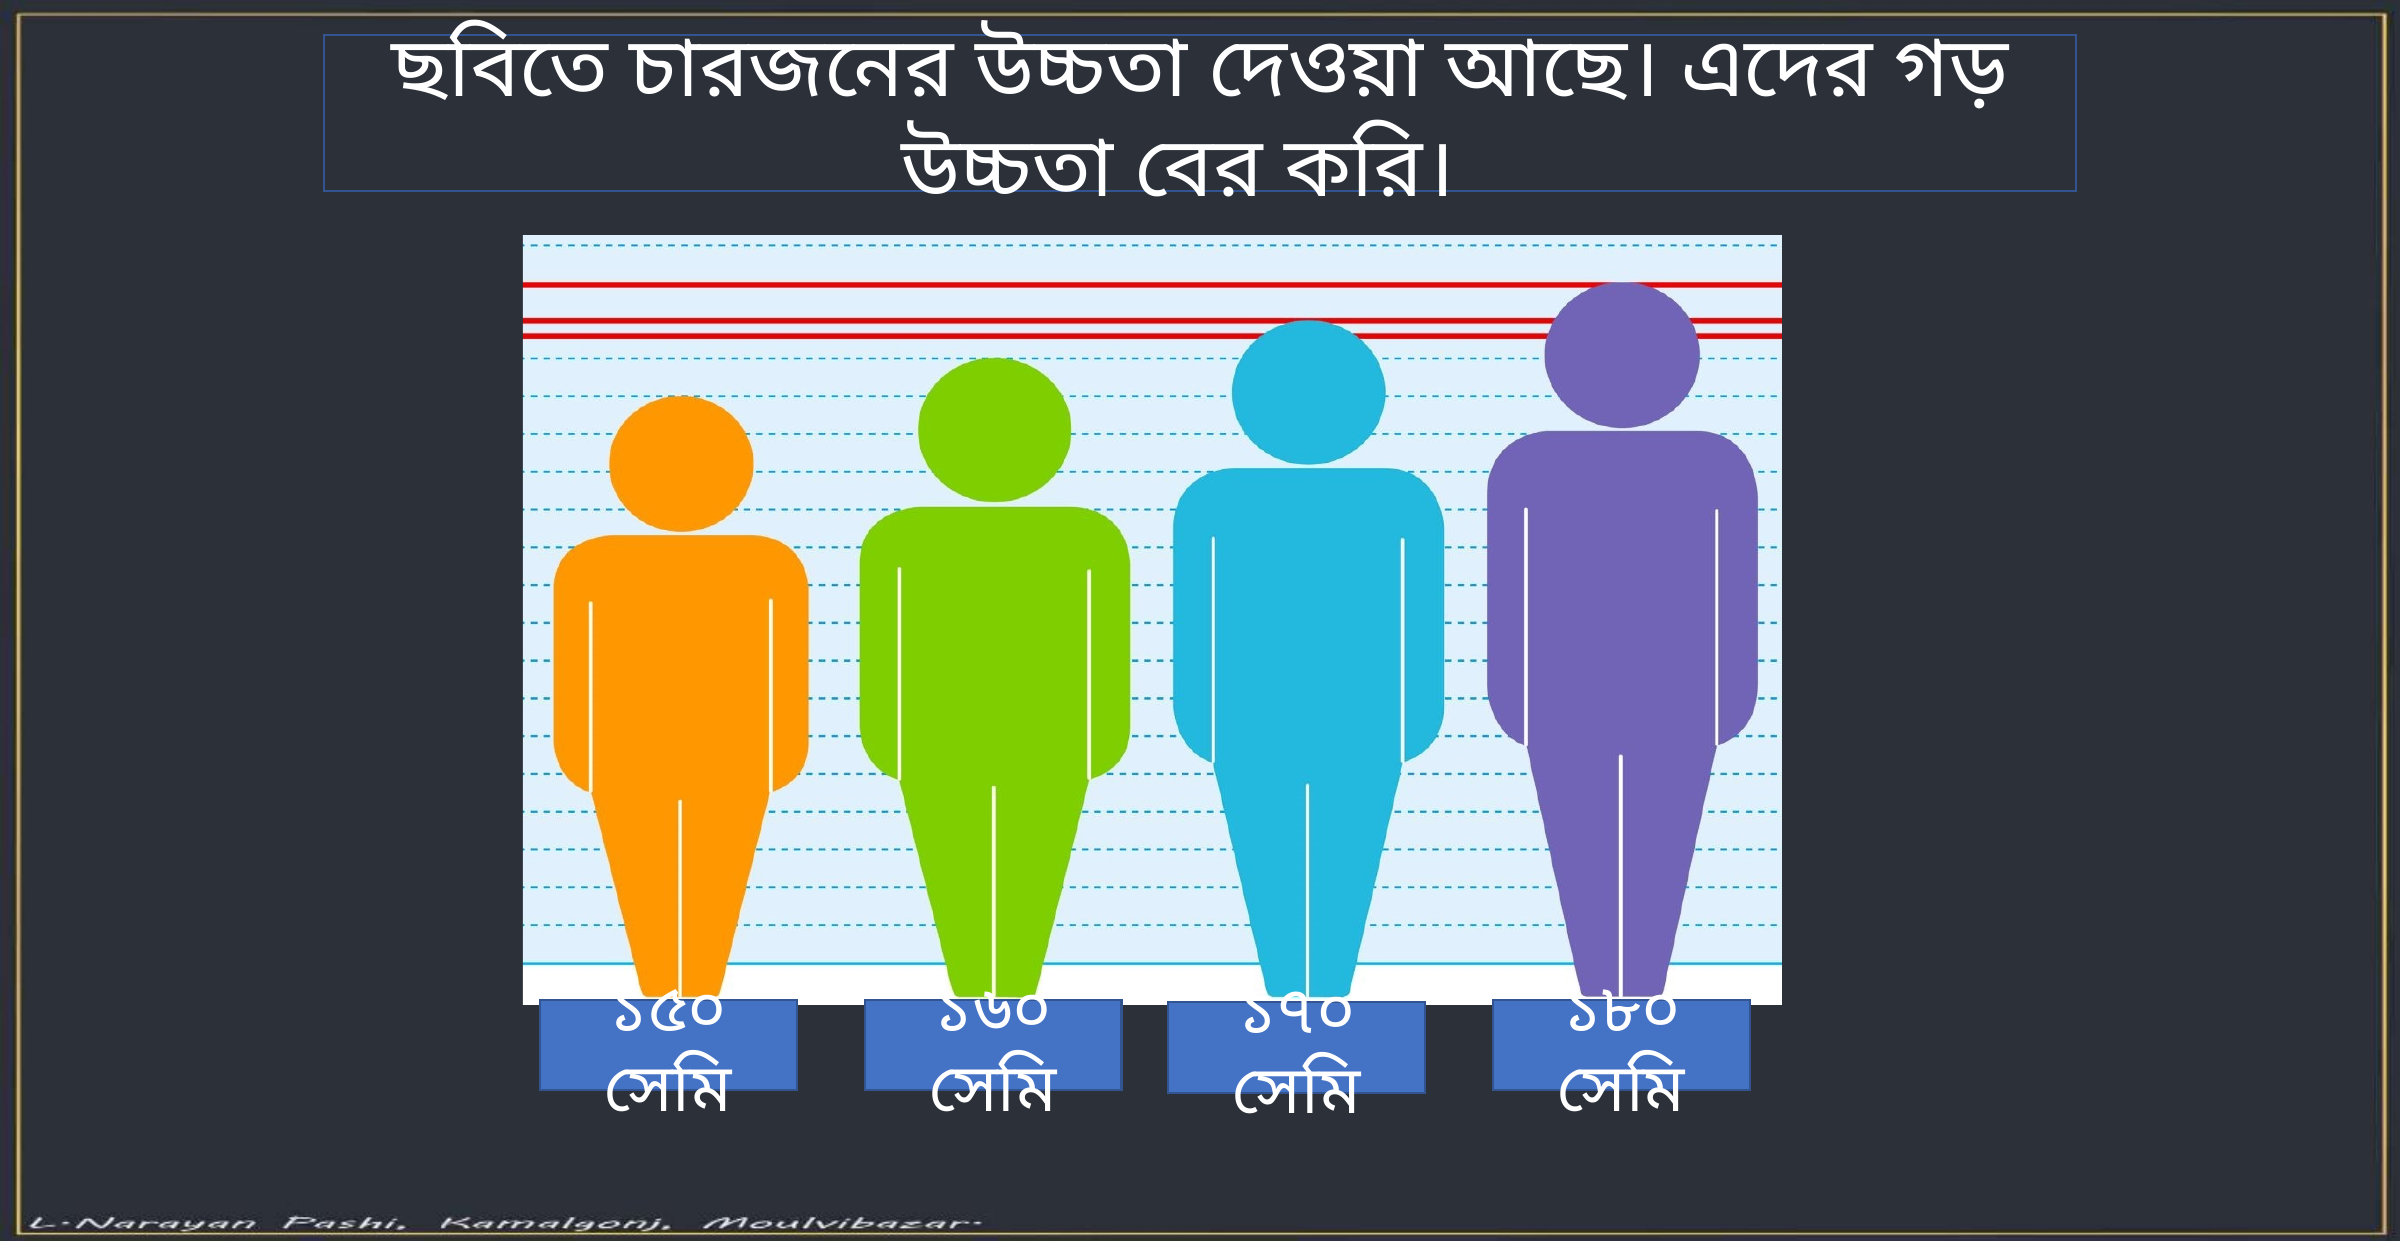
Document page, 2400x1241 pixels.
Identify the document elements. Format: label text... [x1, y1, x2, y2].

picture [0, 0, 2400, 1241]
text_box ১৬০ সেমি [864, 1005, 1123, 1091]
text_box ১৮০ সেমি [1492, 1005, 1751, 1091]
text_box ১৫০ সেমি [539, 1005, 798, 1091]
text_box ১৭০ সেমি [1167, 1005, 1426, 1094]
text_box ছবিতে চারজনের উচ্চতা দেওয়া আছে। এদের গড় উচ্চতা বের করি। [323, 34, 2077, 192]
